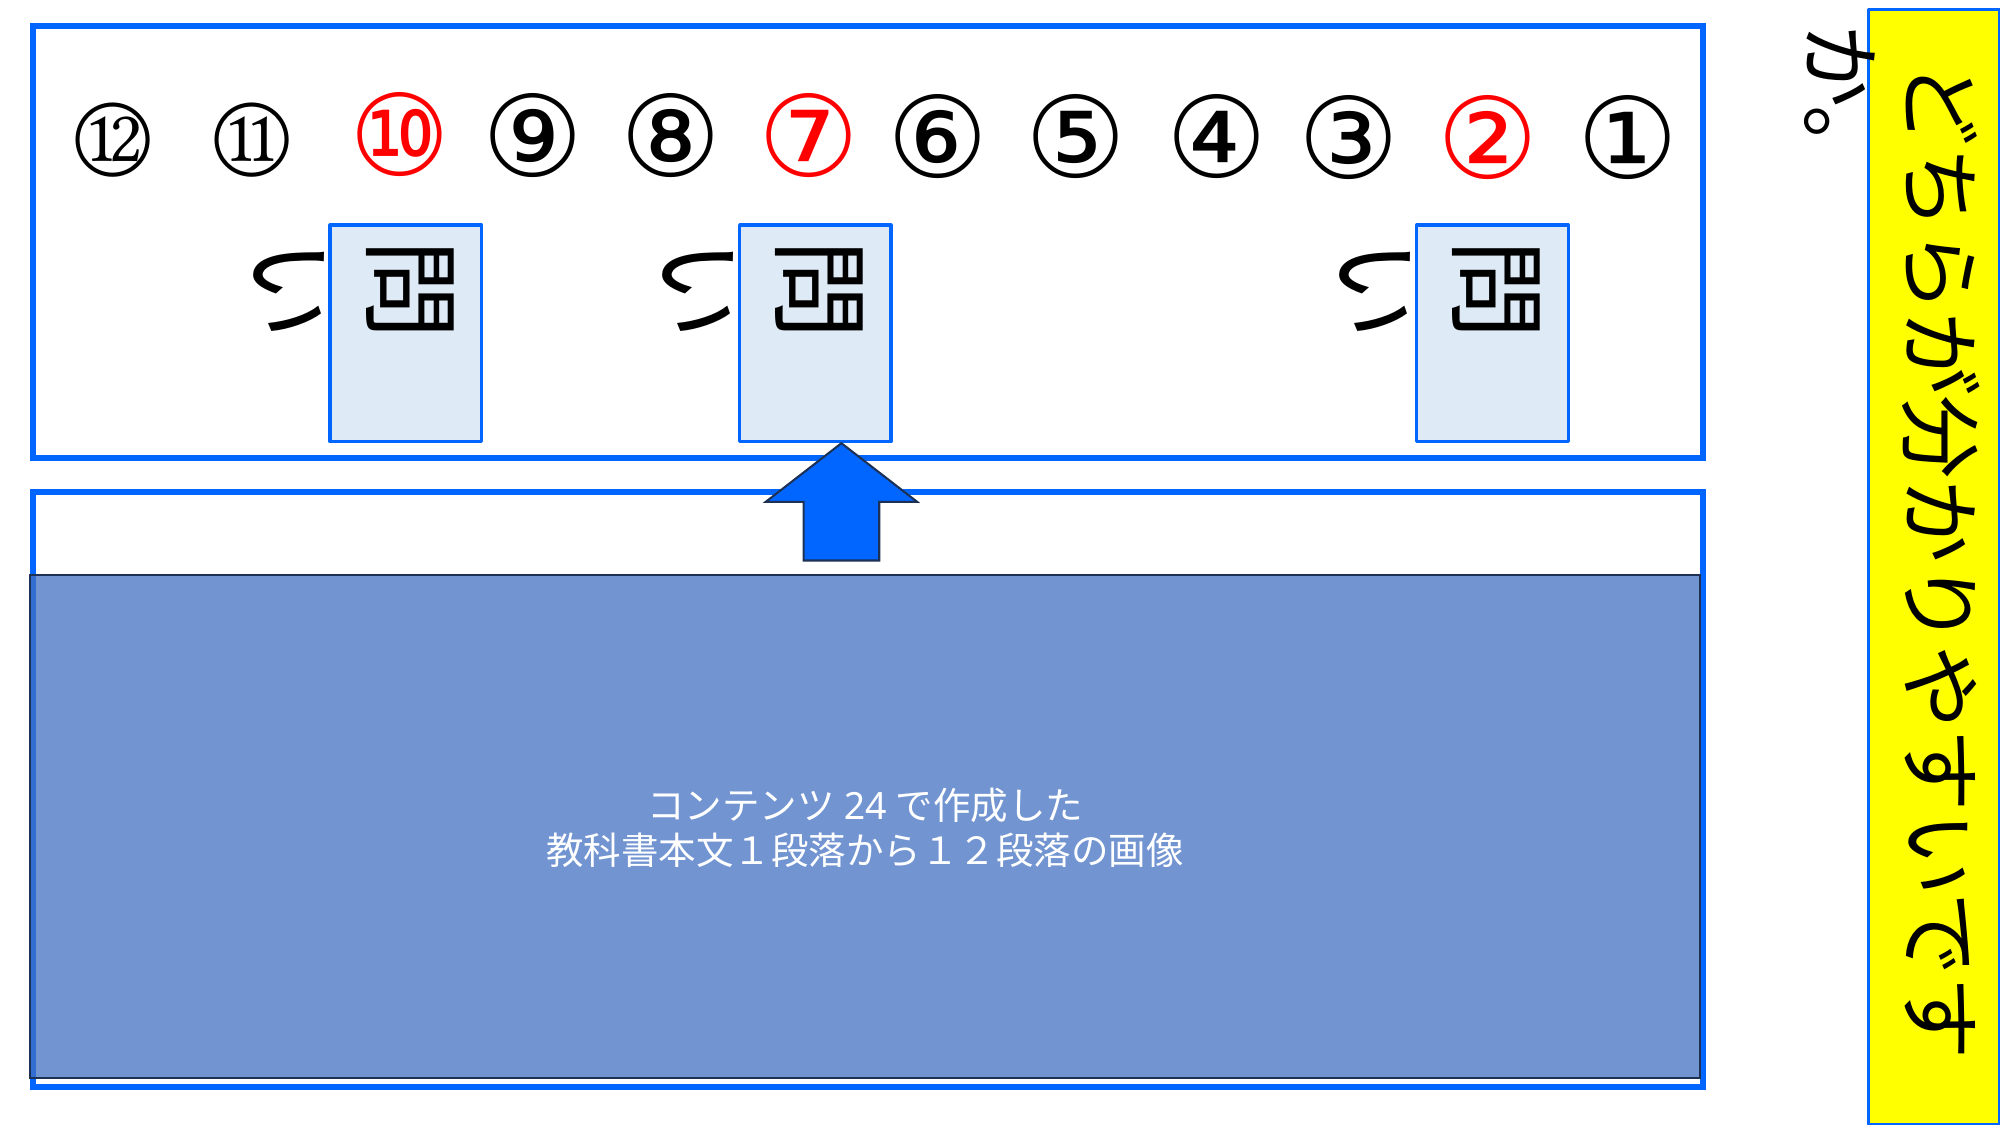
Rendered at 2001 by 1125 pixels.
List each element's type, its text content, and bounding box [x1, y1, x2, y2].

text_box [32, 491, 1704, 1088]
text_box コンテンツ24で作成した 教科書本文１段落から１２段落の画像 [29, 574, 1701, 1079]
text_box [762, 441, 921, 562]
text_box どちらが分かりやすいですか。 [1868, 9, 2000, 1125]
text_box [32, 25, 1704, 459]
